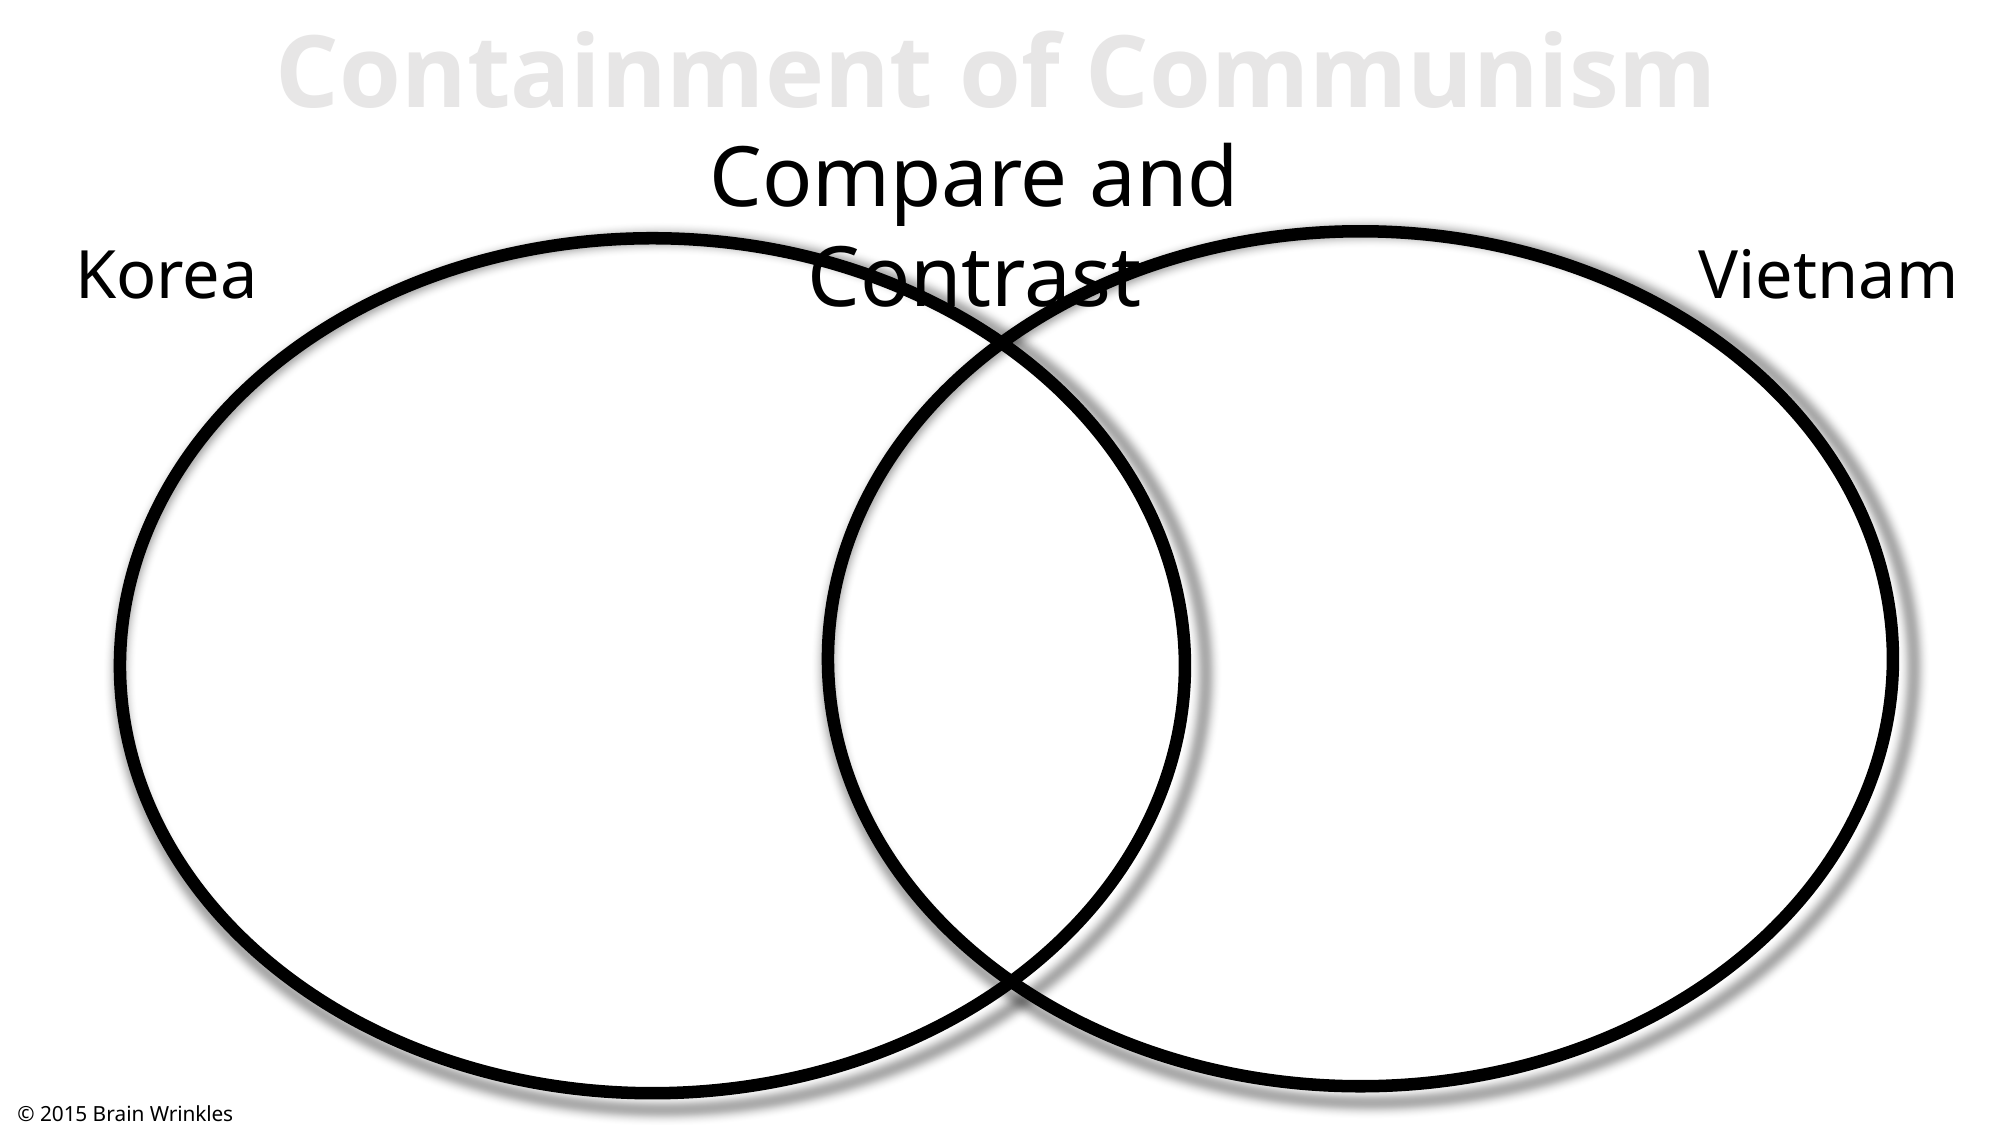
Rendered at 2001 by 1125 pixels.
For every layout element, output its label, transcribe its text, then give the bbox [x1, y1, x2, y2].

text_box [118, 237, 999, 1095]
text_box Containment of Communism [260, 0, 1735, 135]
text_box Korea [0, 224, 489, 319]
text_box Vietnam [1506, 224, 2000, 319]
text_box [826, 230, 1894, 1088]
text_box Compare and Contrast [652, 116, 1297, 329]
text_box © 2015 Brain Wrinkles [2, 1093, 438, 1125]
